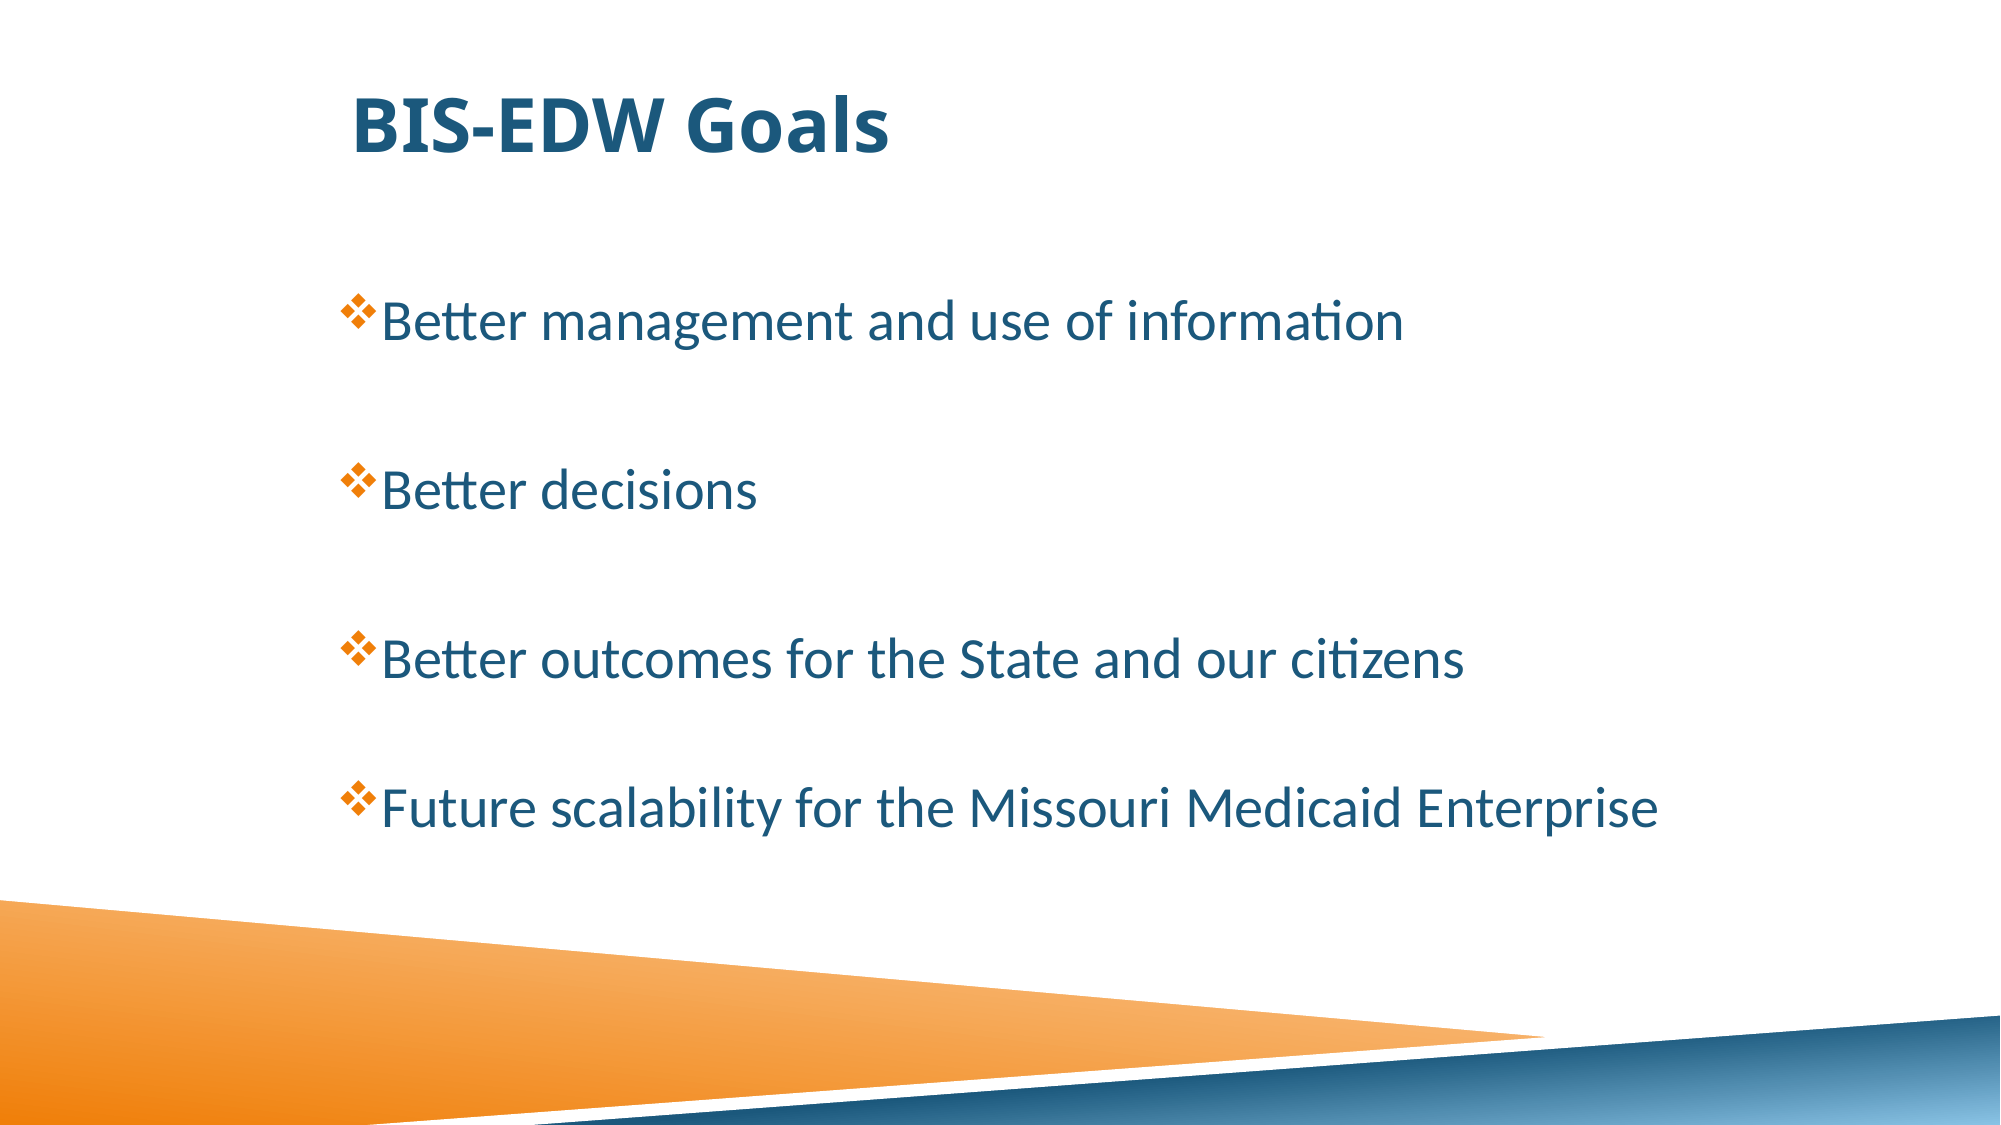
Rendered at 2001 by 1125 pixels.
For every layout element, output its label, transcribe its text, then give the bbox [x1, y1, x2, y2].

title BIS-EDW Goals [350, 50, 1645, 195]
list Better management and use of information Better decisions Better outcomes for the State and our citizens Future scalability for the Missouri Medicaid Enterprise [324, 275, 1703, 888]
